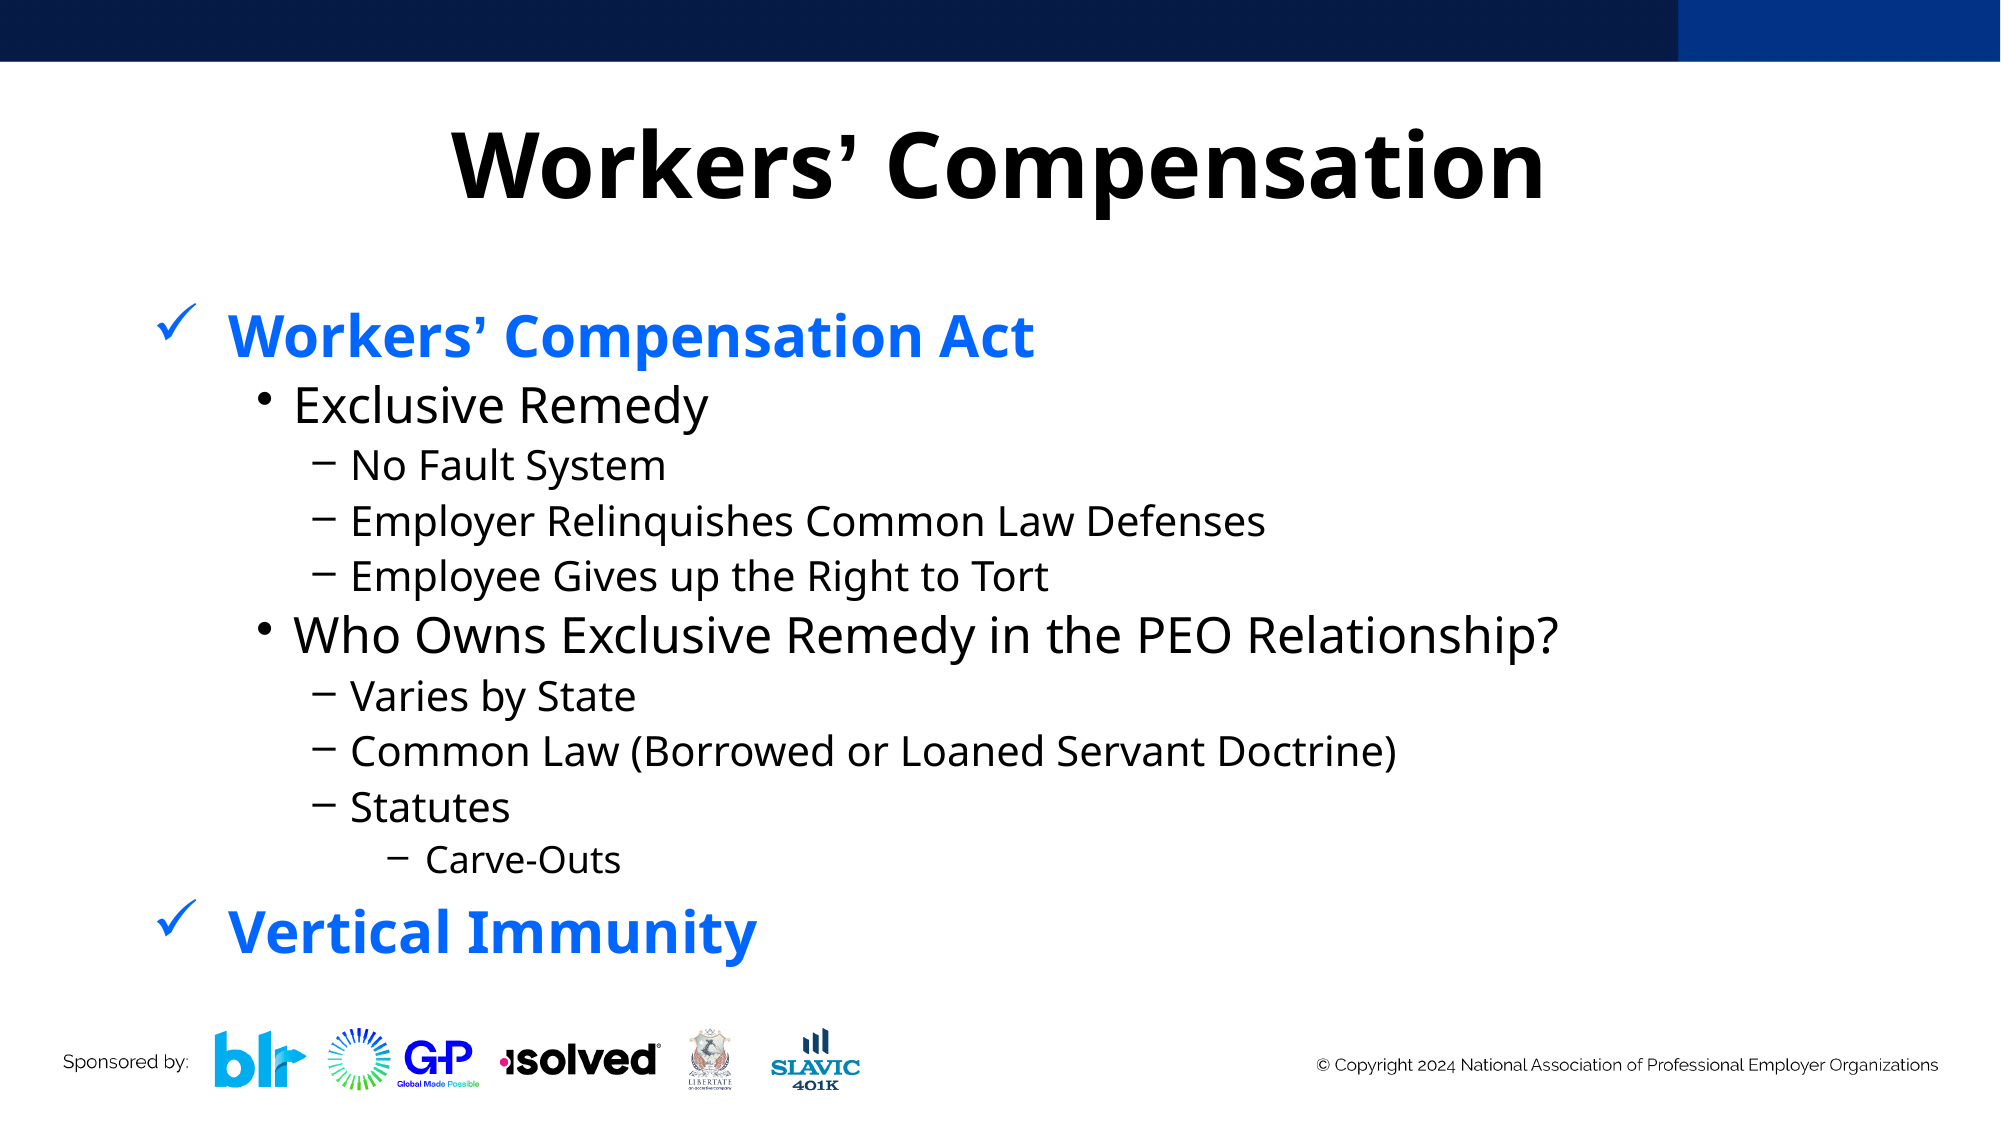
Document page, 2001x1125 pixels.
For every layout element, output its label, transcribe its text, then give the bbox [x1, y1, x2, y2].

picture [0, 0, 2001, 1125]
list Workers’ Compensation Act Exclusive Remedy No Fault System Employer Relinquishes Common Law Defenses Employee Gives up the Right to Tort Who Owns Exclusive Remedy in the PEO Relationship? Varies by State Common Law (Borrowed or Loaned Servant Doctrine) Statutes Carve-Outs Vertical Immunity [137, 299, 1863, 1014]
title Workers’ Compensation [137, 59, 1863, 278]
